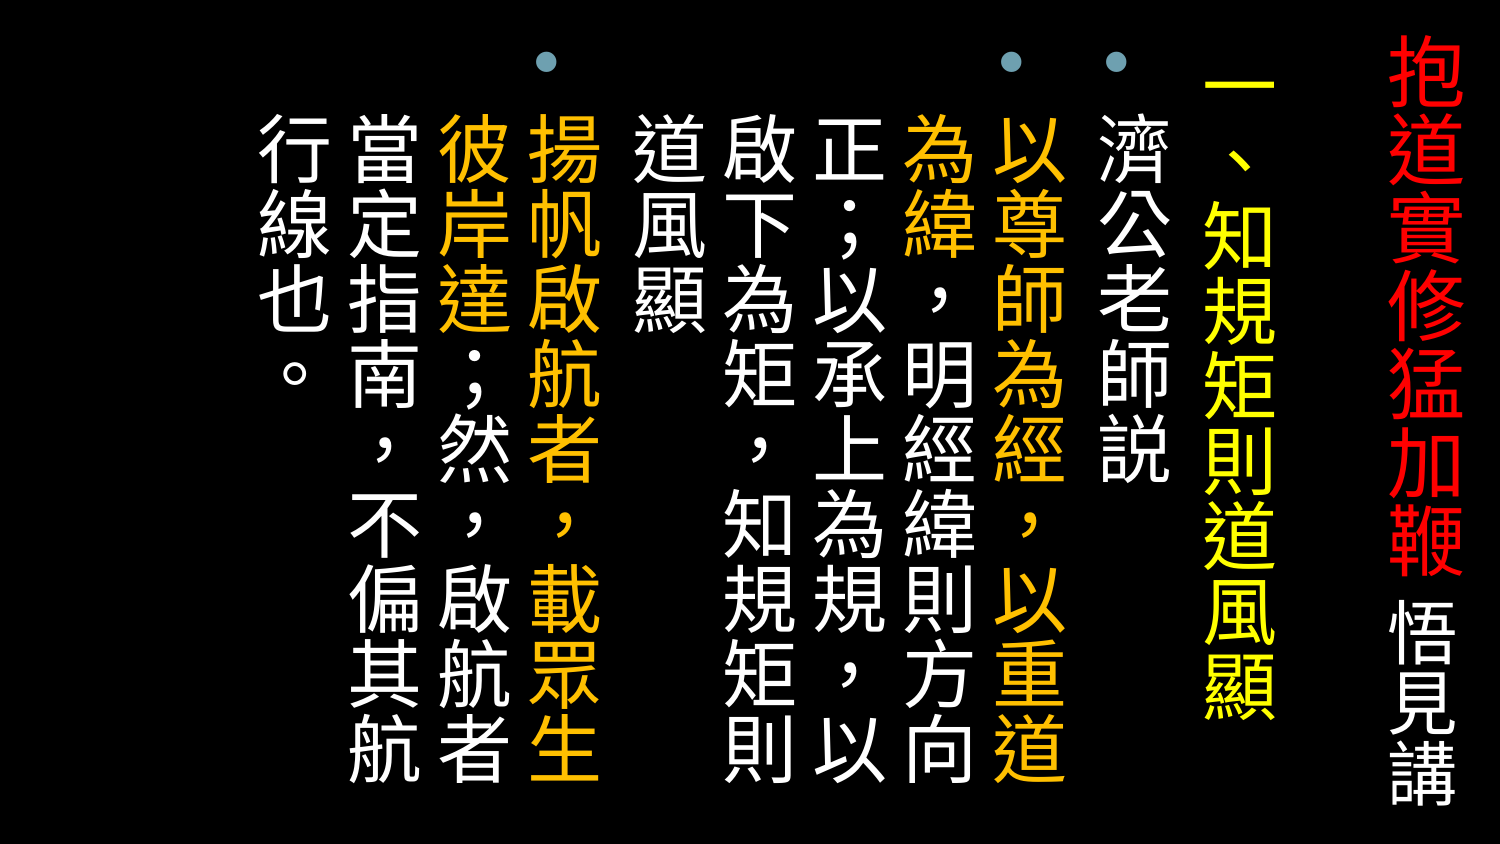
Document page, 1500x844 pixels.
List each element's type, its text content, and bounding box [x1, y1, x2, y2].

title 抱道實修猛加鞭 悟見講 [1364, 21, 1483, 820]
list 一、知規矩則道風顯 濟公老師説 以尊師為經，以重道為緯，明經緯則方向正；以承上為規，以啟下為矩，知規矩則道風顯 揚帆啟航者，載眾生彼岸達；然，啟航者當定指南，不偏其航行線也。 [29, 27, 1365, 820]
